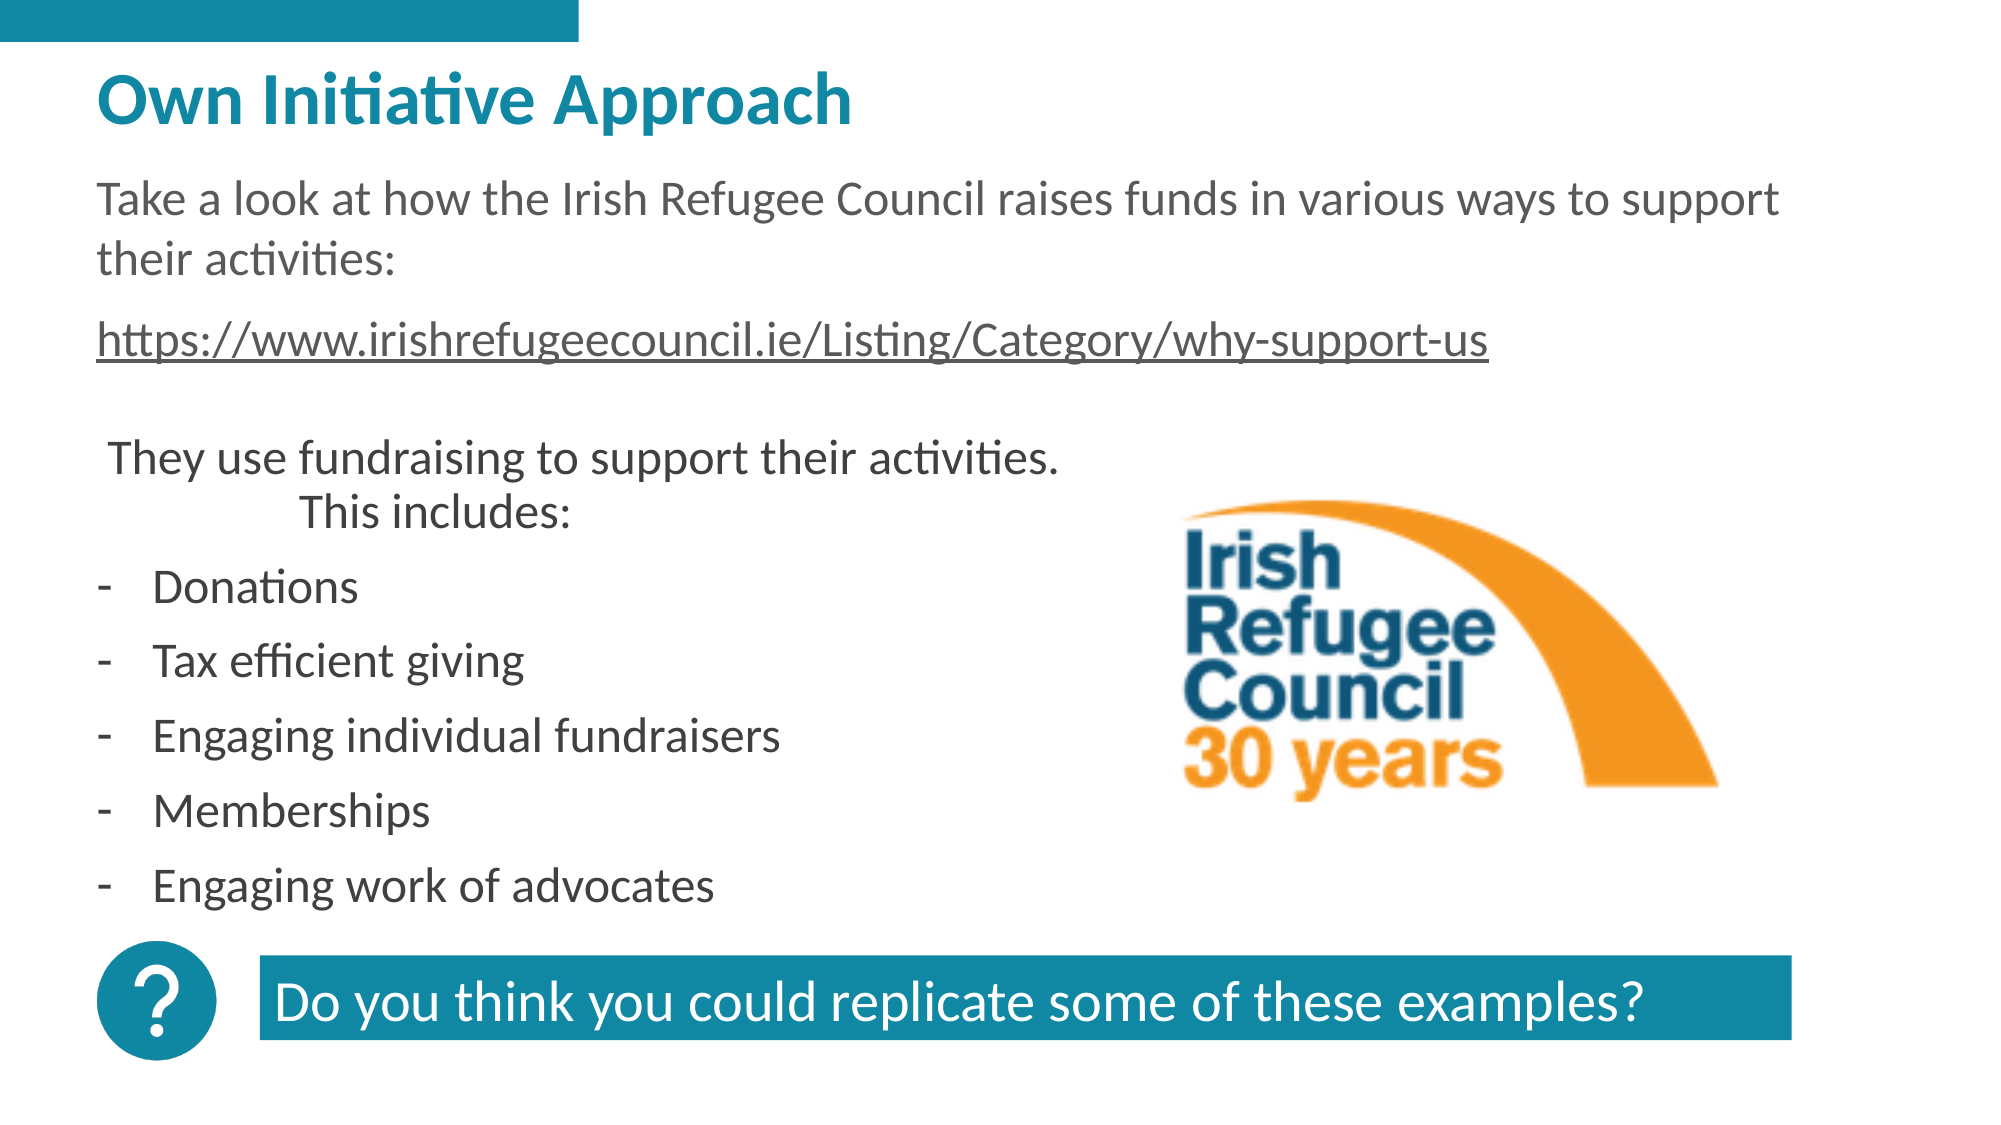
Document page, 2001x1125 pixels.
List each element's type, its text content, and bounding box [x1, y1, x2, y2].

picture [81, 925, 232, 1076]
picture [1111, 487, 1754, 821]
text_box Do you think you could replicate some of these examples? [259, 955, 1792, 1041]
list Own Initiative Approach [31, 52, 1833, 230]
list Take a look at how the Irish Refugee Council raises funds in various ways to support their activities: https://www.irishrefugeecouncil.ie/Listing/Category/why-support-us They use fundraising to support their activities. This includes: Donations Tax efficient giving Engaging individual fundraisers Memberships Engaging work of advocates [81, 157, 1883, 820]
